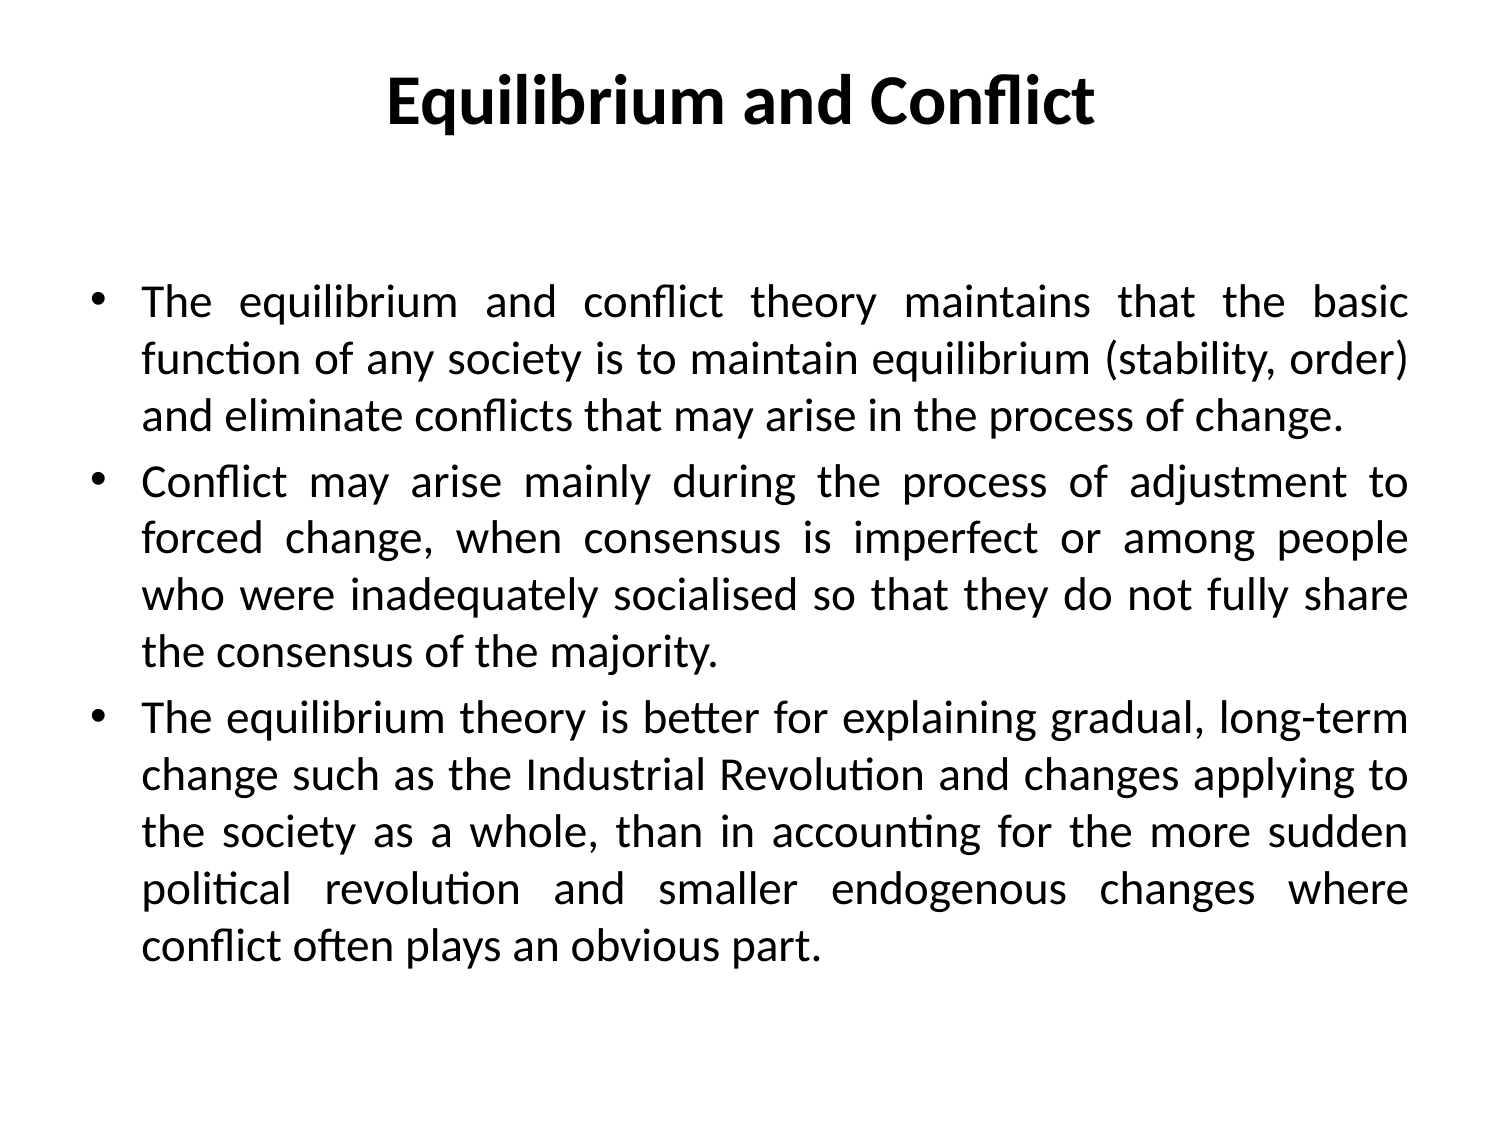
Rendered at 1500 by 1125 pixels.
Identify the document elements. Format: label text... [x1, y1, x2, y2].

list The equilibrium and conflict theory maintains that the basic function of any society is to maintain equilibrium (stability, order) and eliminate conflicts that may arise in the process of change. Conflict may arise mainly during the process of adjustment to forced change, when consensus is imperfect or among people who were inadequately socialised so that they do not fully share the consensus of the majority. The equilibrium theory is better for explaining gradual, long-term change such as the Industrial Revolution and changes applying to the society as a whole, than in accounting for the more sudden political revolution and smaller endogenous changes where conflict often plays an obvious part. [75, 262, 1425, 1005]
title Equilibrium and Conflict [75, 45, 1425, 233]
